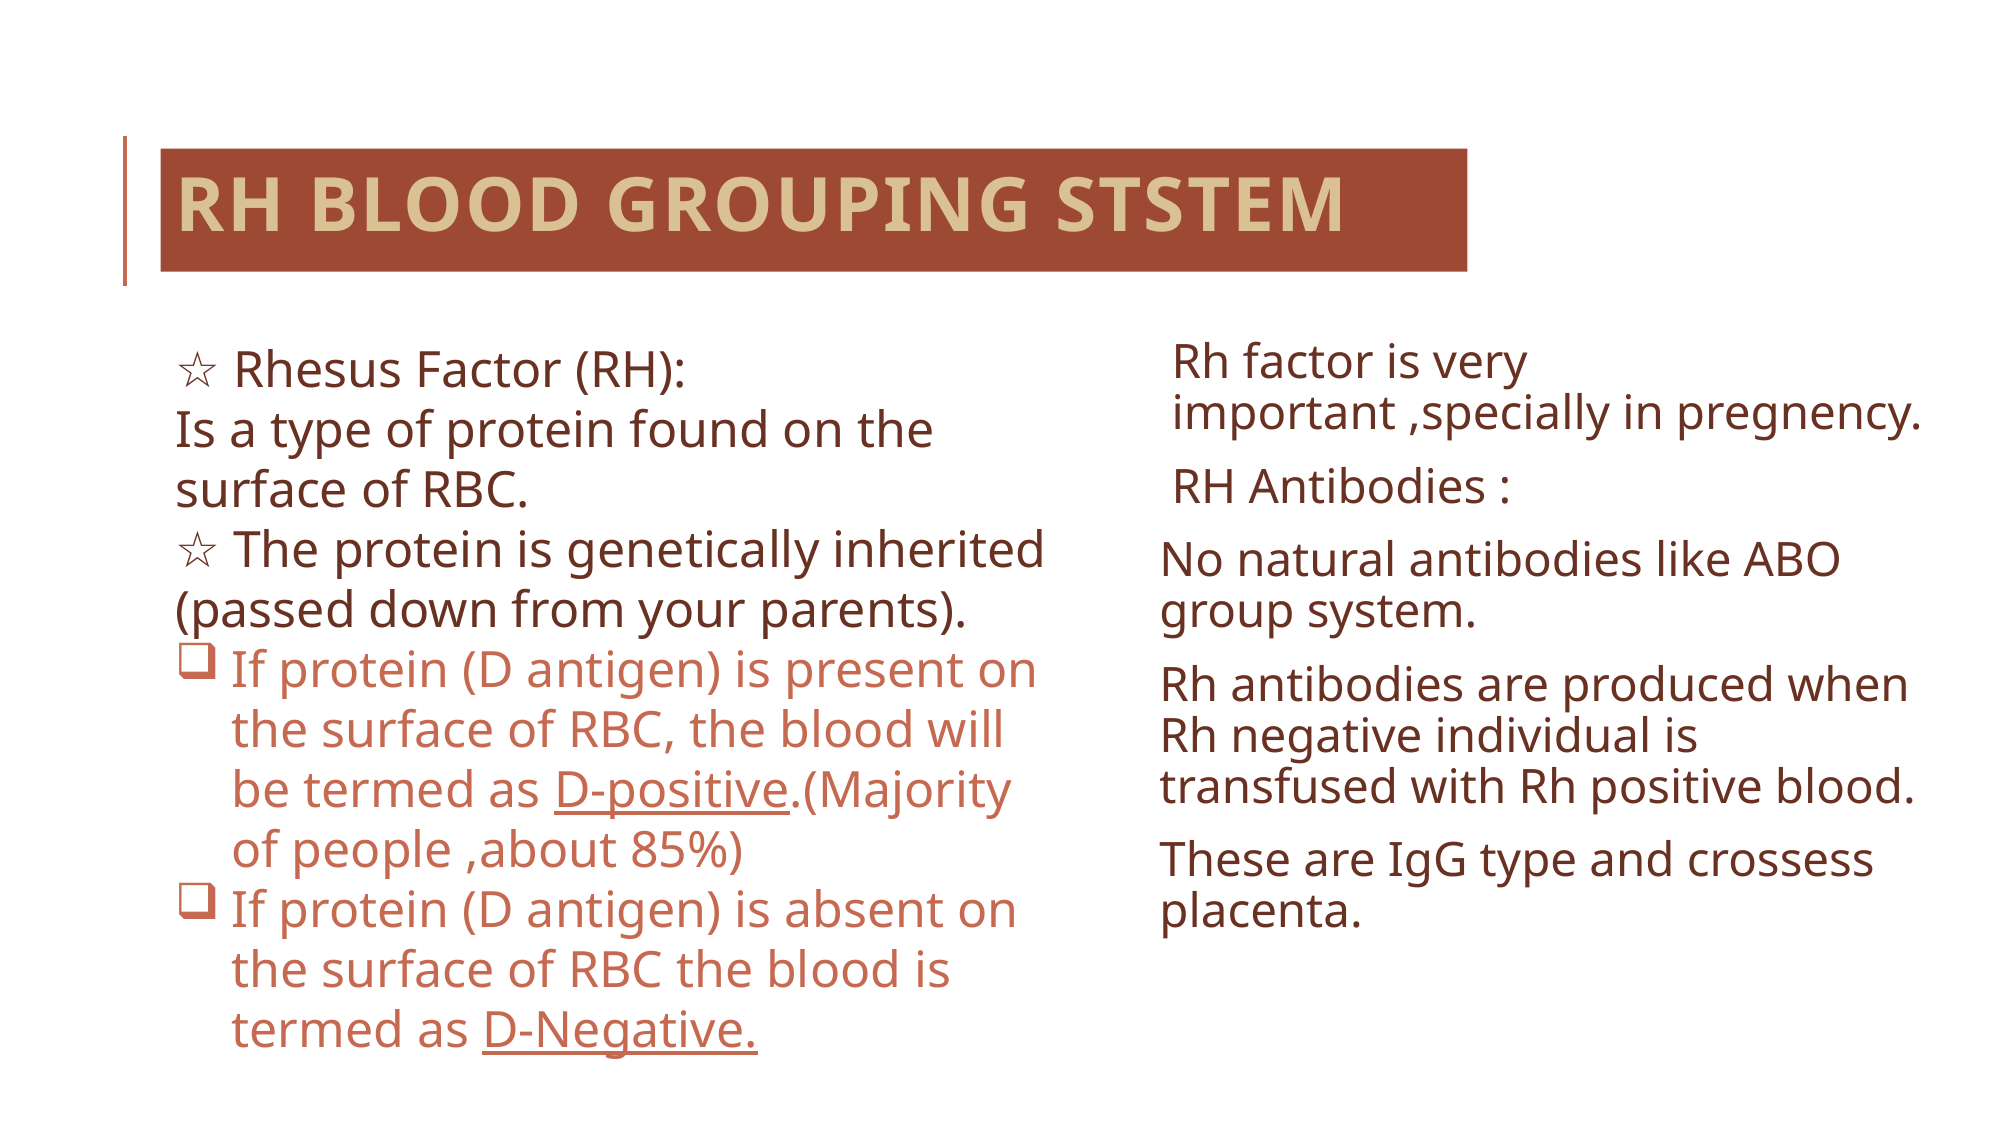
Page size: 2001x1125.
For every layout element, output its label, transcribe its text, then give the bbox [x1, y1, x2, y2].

text_box ☆ Rhesus Factor (RH): Is a type of protein found on the surface of RBC. ☆ The protein is genetically inherited (passed down from your parents). If protein (D antigen) is present on the surface of RBC, the blood will be termed as D-positive.(Majority of people ,about 85%) If protein (D antigen) is absent on the surface of RBC the blood is termed as D-Negative. [160, 330, 1076, 1066]
list Rh factor is very important ,specially in pregnency. RH Antibodies : No natural antibodies like ABO group system. Rh antibodies are produced when Rh negative individual is transfused with Rh positive blood. These are IgG type and crossess placenta. [1151, 330, 1932, 1049]
title RH BLOOD GROUPING STSTEM [160, 148, 1468, 272]
